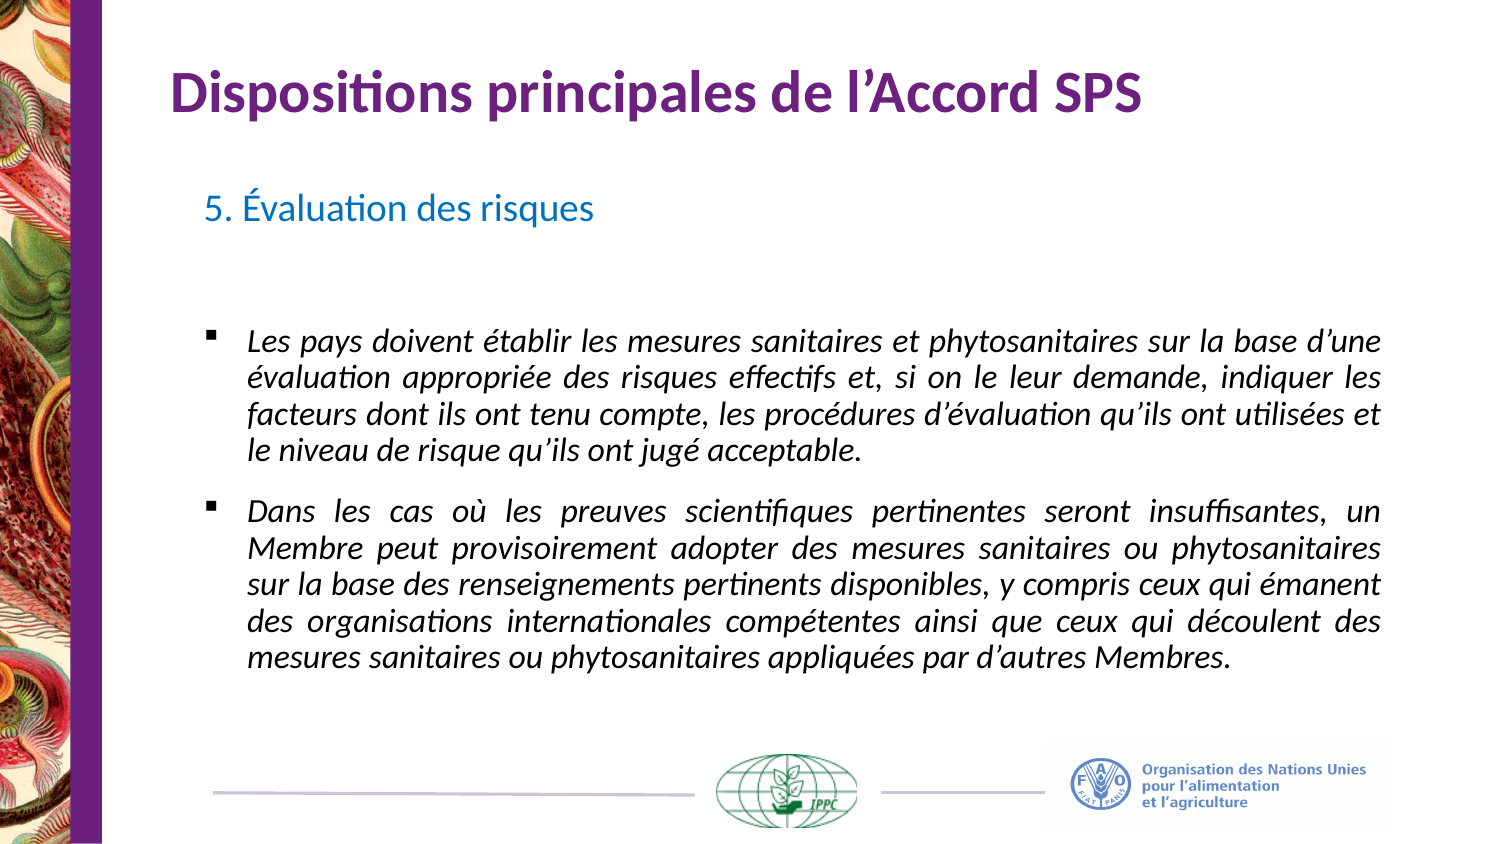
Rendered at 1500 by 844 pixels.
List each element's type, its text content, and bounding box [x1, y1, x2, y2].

picture [1045, 739, 1390, 832]
picture [0, 0, 70, 844]
list 5. Évaluation des risques Les pays doivent établir les mesures sanitaires et phytosanitaires sur la base d’une évaluation appropriée des risques effectifs et, si on le leur demande, indiquer les facteurs dont ils ont tenu compte, les procédures d’évaluation qu’ils ont utilisées et le niveau de risque qu’ils ont jugé acceptable. Dans les cas où les preuves scientifiques pertinentes seront insuffisantes, un Membre peut provisoirement adopter des mesures sanitaires ou phytosanitaires sur la base des renseignements pertinents disponibles, y compris ceux qui émanent des organisations internationales compétentes ainsi que ceux qui découlent des mesures sanitaires ou phytosanitaires appliquées par d’autres Membres. [188, 180, 1397, 692]
title Dispositions principales de l’Accord SPS [155, 22, 1168, 164]
